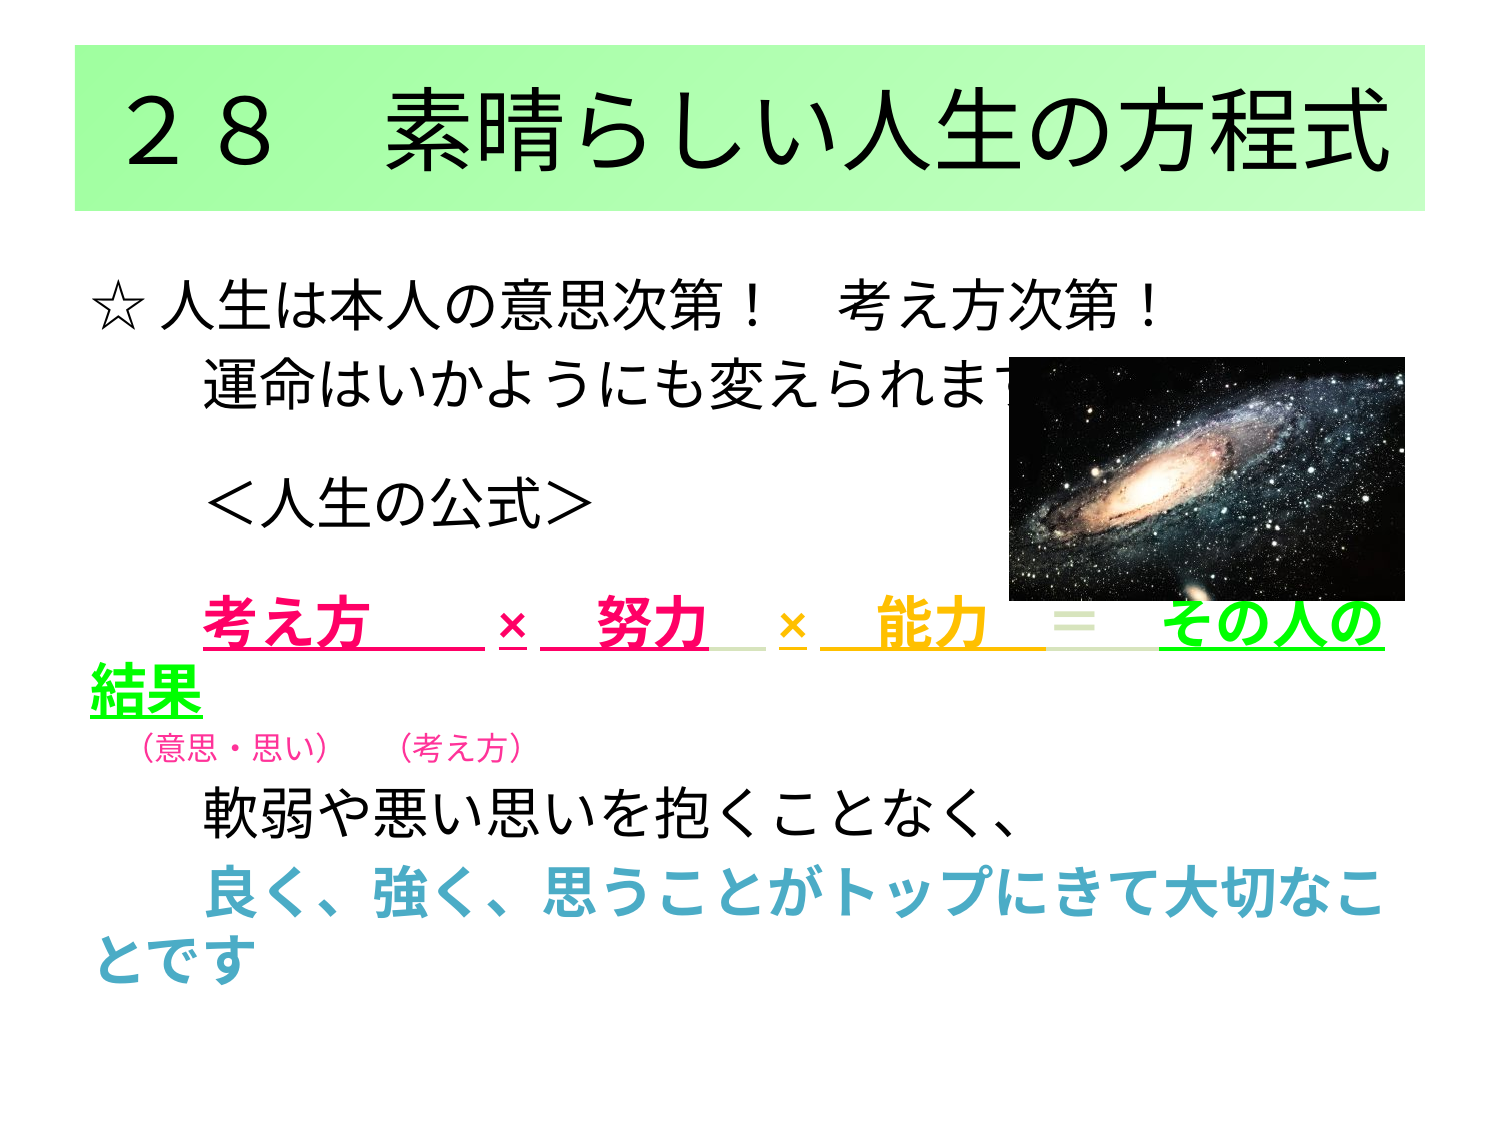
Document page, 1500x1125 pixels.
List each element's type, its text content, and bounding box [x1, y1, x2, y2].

list ☆人生は本人の意思次第！ 考え方次第！ 運命はいかようにも変えられます。 ＜人生の公式＞ 考え方 × 努力 × 能力 ＝ その人の結果 （意思・思い） （考え方） 軟弱や悪い思いを抱くことなく、 良く、強く、思うことがトップにきて大切なことです [75, 262, 1425, 1005]
text_box ２８ 素晴らしい人生の方程式 [74, 45, 1425, 211]
picture [1008, 357, 1405, 601]
